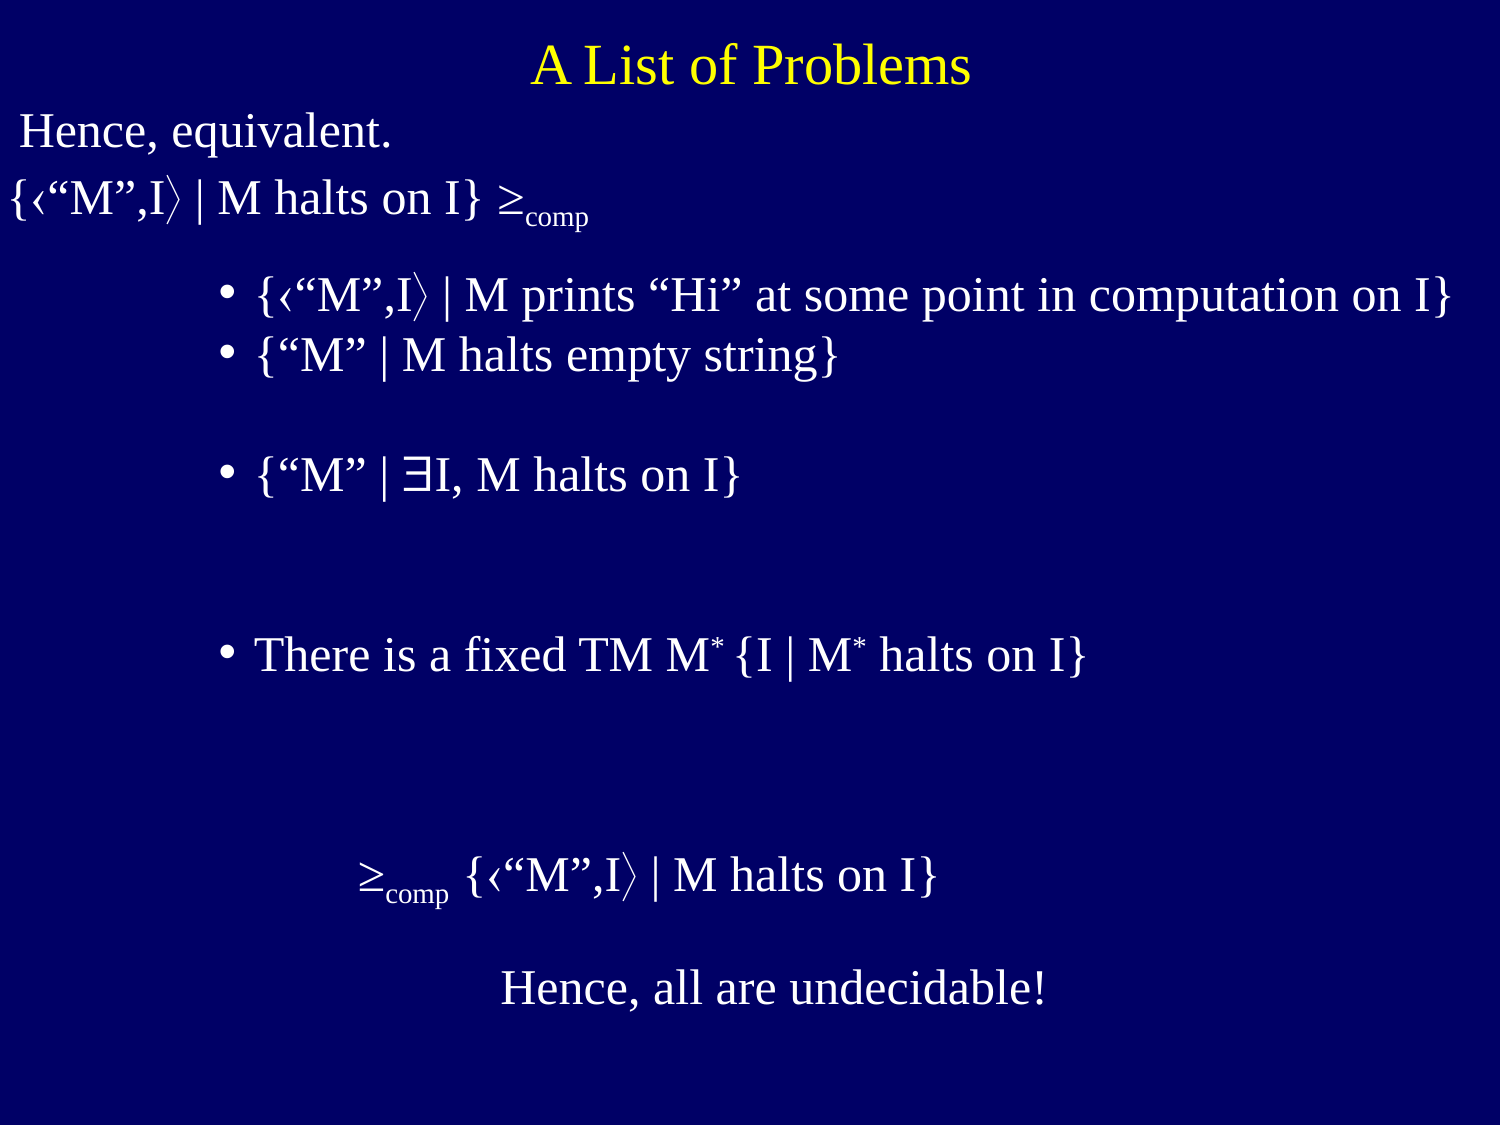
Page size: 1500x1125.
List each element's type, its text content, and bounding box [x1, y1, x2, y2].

text_box Hence, equivalent. [0, 90, 705, 165]
text_box Hence, all are undecidable! [213, 947, 1335, 1023]
text_box A List of Problems [485, 19, 1018, 104]
text_box ≥comp {“M”,I | M halts on I} [312, 834, 1102, 918]
text_box {“M”,I | M halts on I} ≥comp [0, 156, 751, 240]
text_box {“M”,I | M prints “Hi” at some point in computation on I} {“M” | M halts empty string} {“M” | I, M halts on I} There is a fixed TM M* {I | M* halts on I} [173, 254, 1500, 750]
